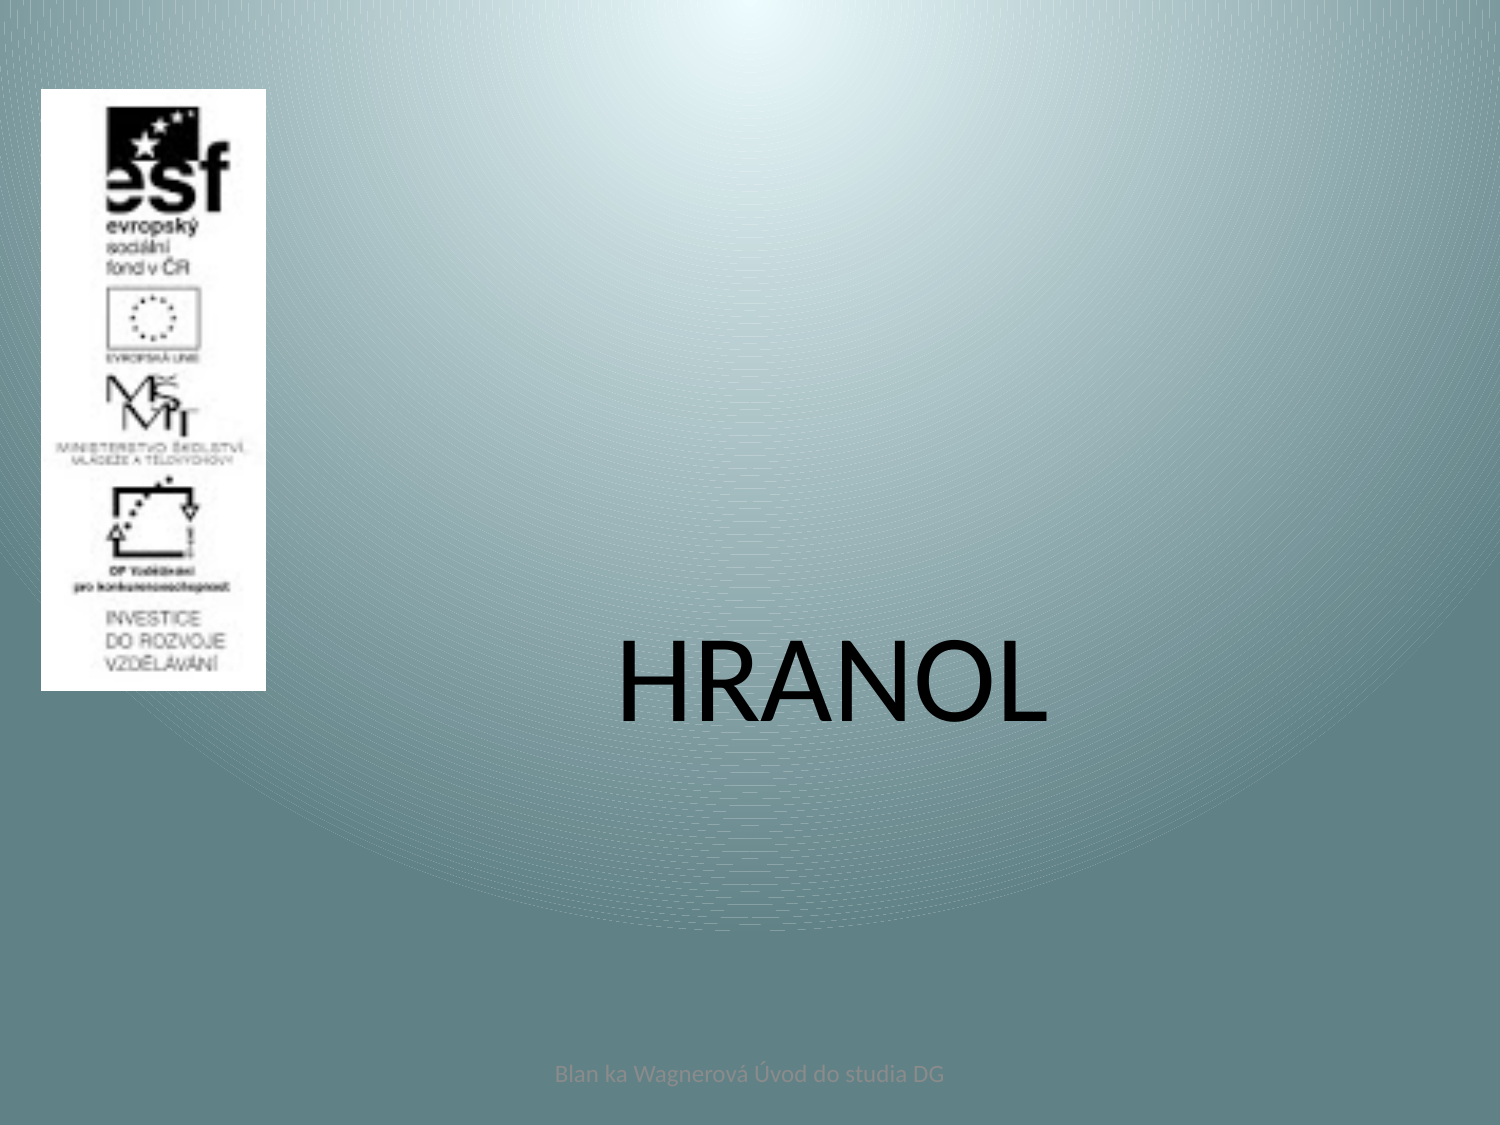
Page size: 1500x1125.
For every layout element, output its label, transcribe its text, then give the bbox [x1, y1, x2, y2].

title HRANOL [194, 550, 1470, 792]
picture [40, 89, 266, 691]
footer Blan ka Wagnerová Úvod do studia DG [512, 1042, 988, 1103]
subtitle [206, 479, 1257, 768]
